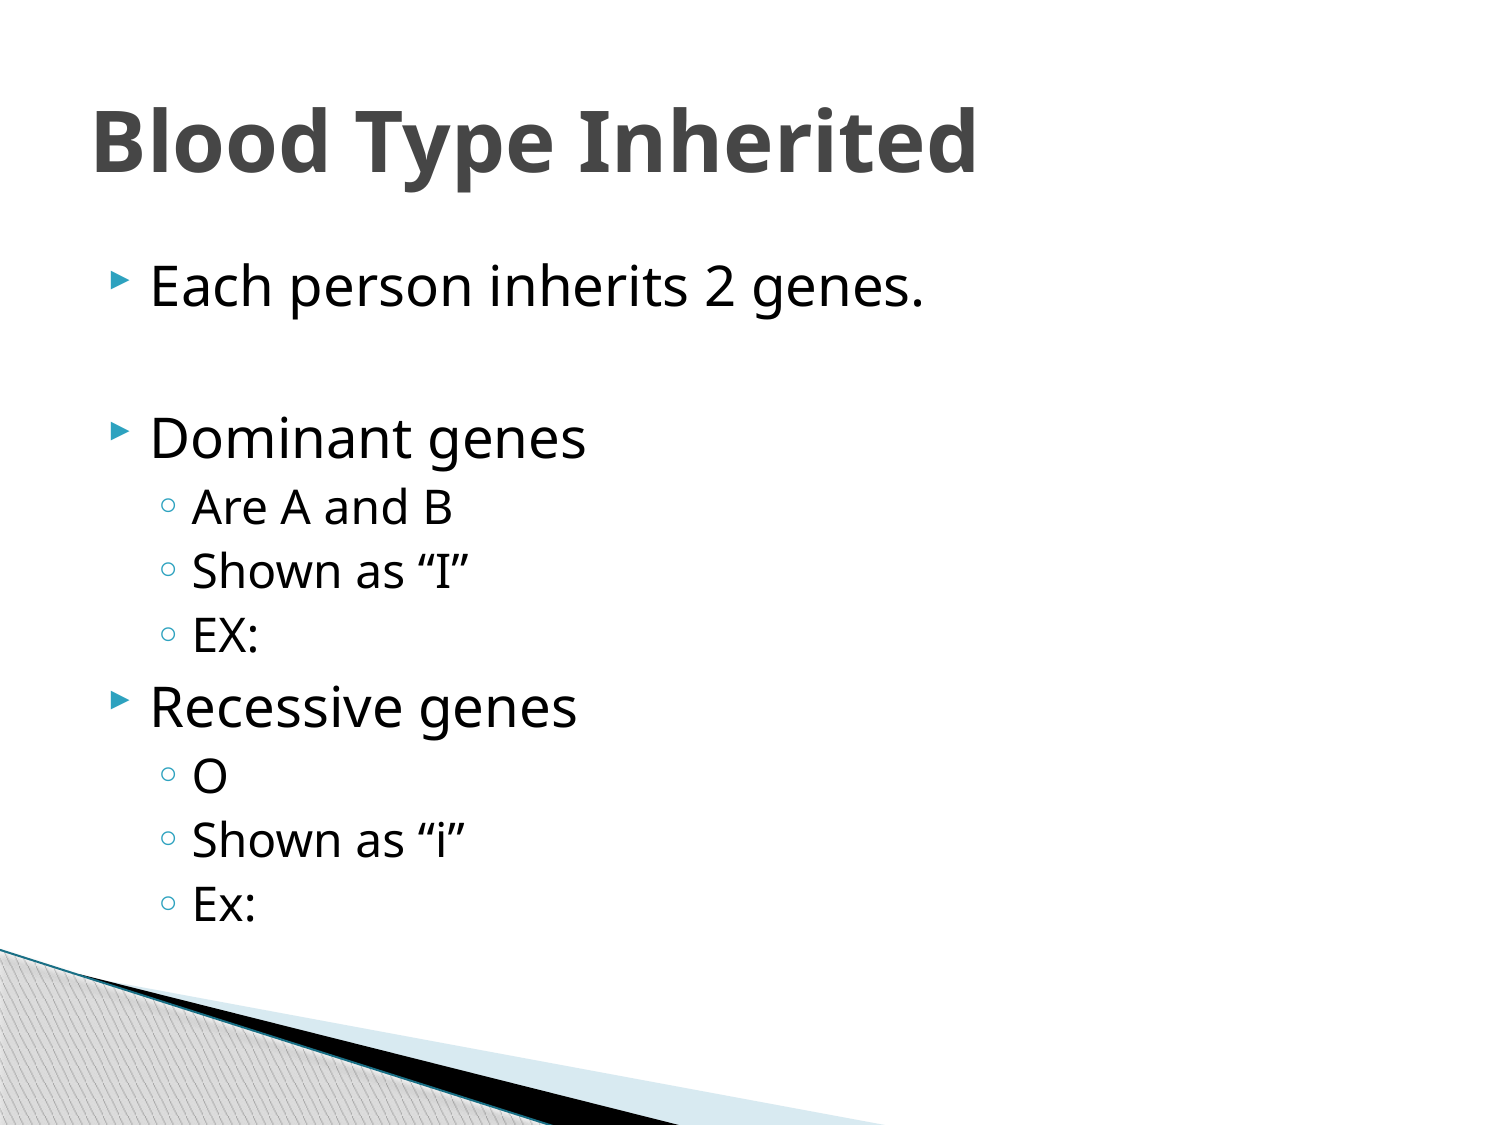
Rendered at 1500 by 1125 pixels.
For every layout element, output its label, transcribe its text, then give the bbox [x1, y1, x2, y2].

list Each person inherits 2 genes. Dominant genes Are A and B Shown as “I” EX: Recessive genes O Shown as “i” Ex: [75, 243, 1425, 986]
title Blood Type Inherited [75, 45, 1425, 233]
